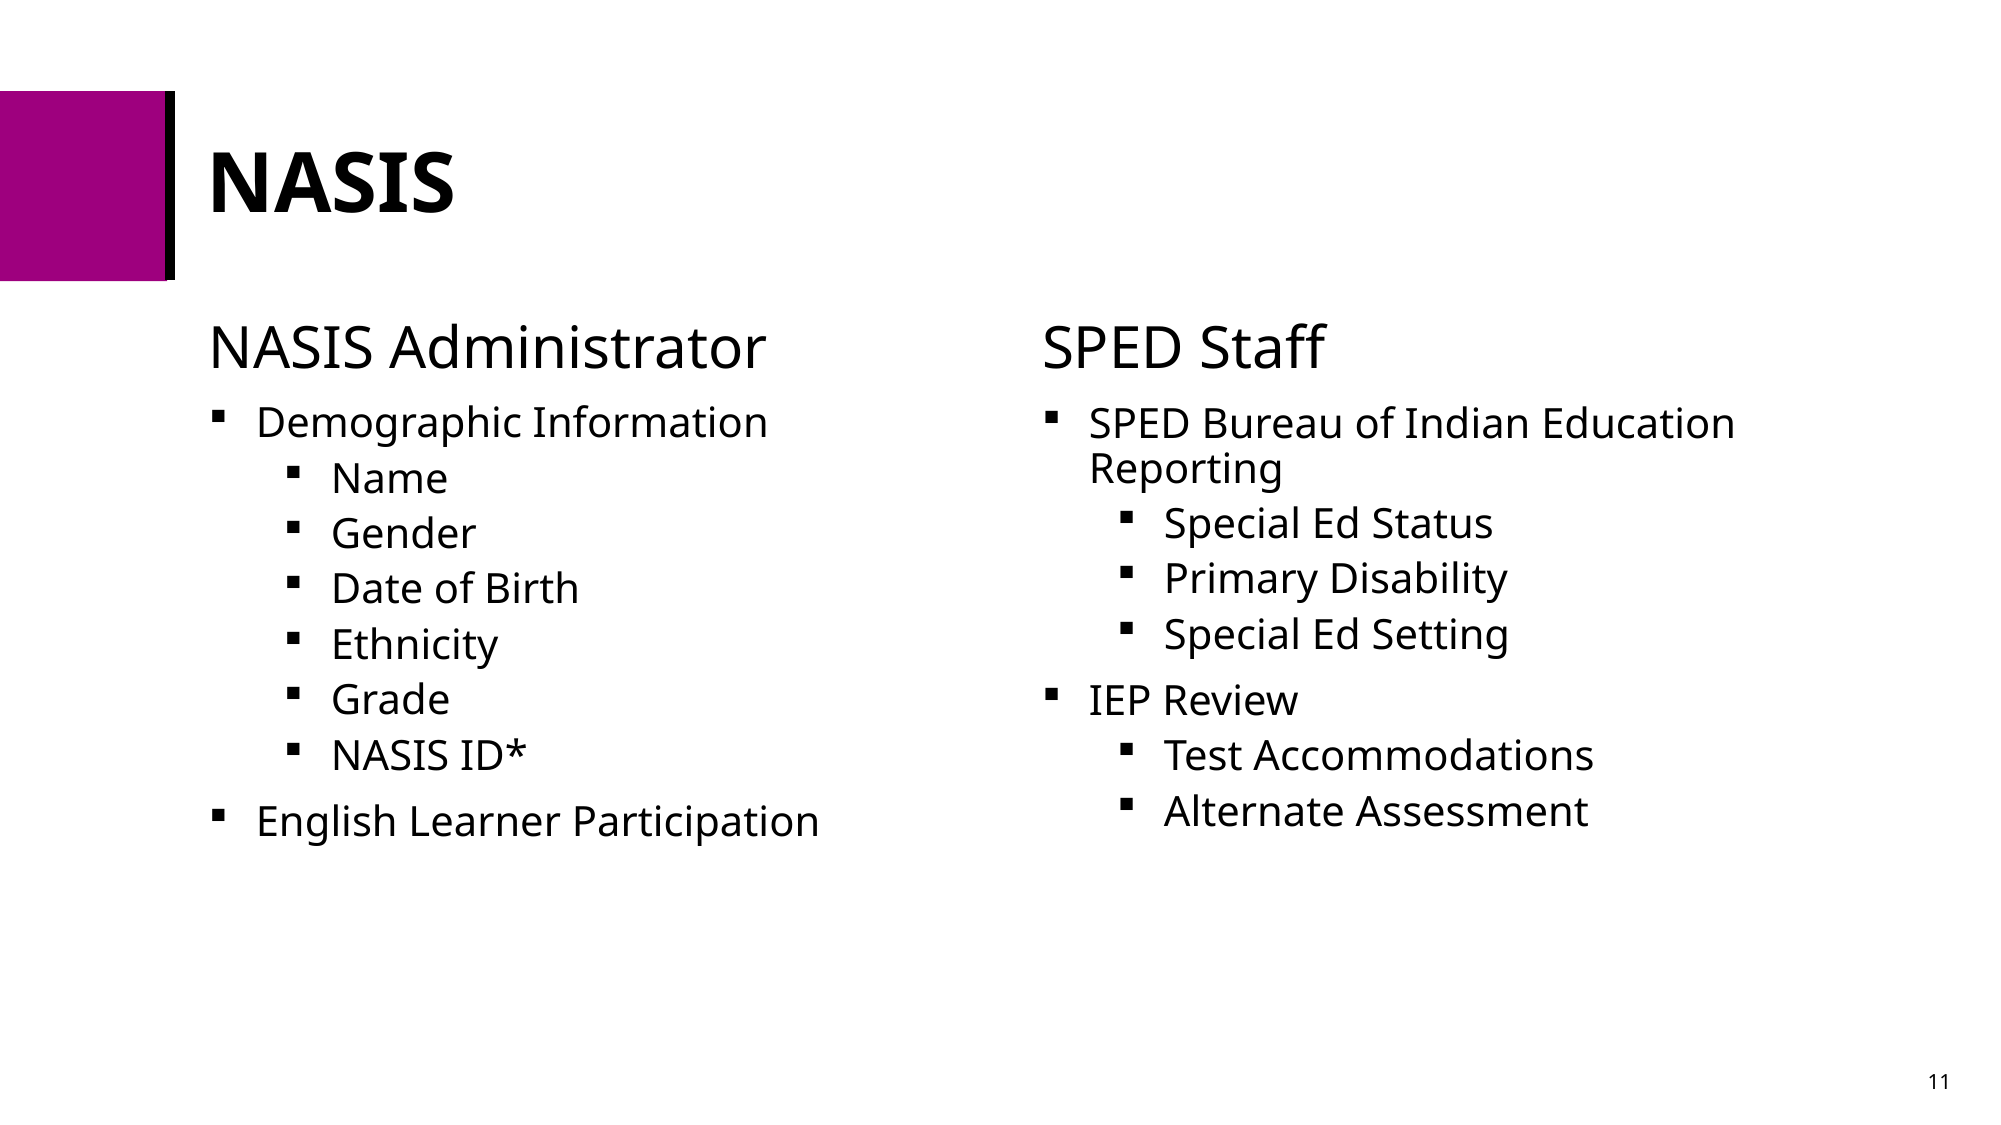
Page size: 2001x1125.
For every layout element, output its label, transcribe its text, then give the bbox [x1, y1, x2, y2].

list NASIS Administrator Demographic Information Name Gender Date of Birth Ethnicity Grade NASIS ID* English Learner Participation [194, 310, 996, 1045]
slide_number 11 [1510, 1064, 1961, 1125]
title NASIS [194, 93, 1830, 278]
list SPED Staff SPED Bureau of Indian Education Reporting Special Ed Status Primary Disability Special Ed Setting IEP Review Test Accommodations Alternate Assessment [1027, 310, 1829, 1046]
